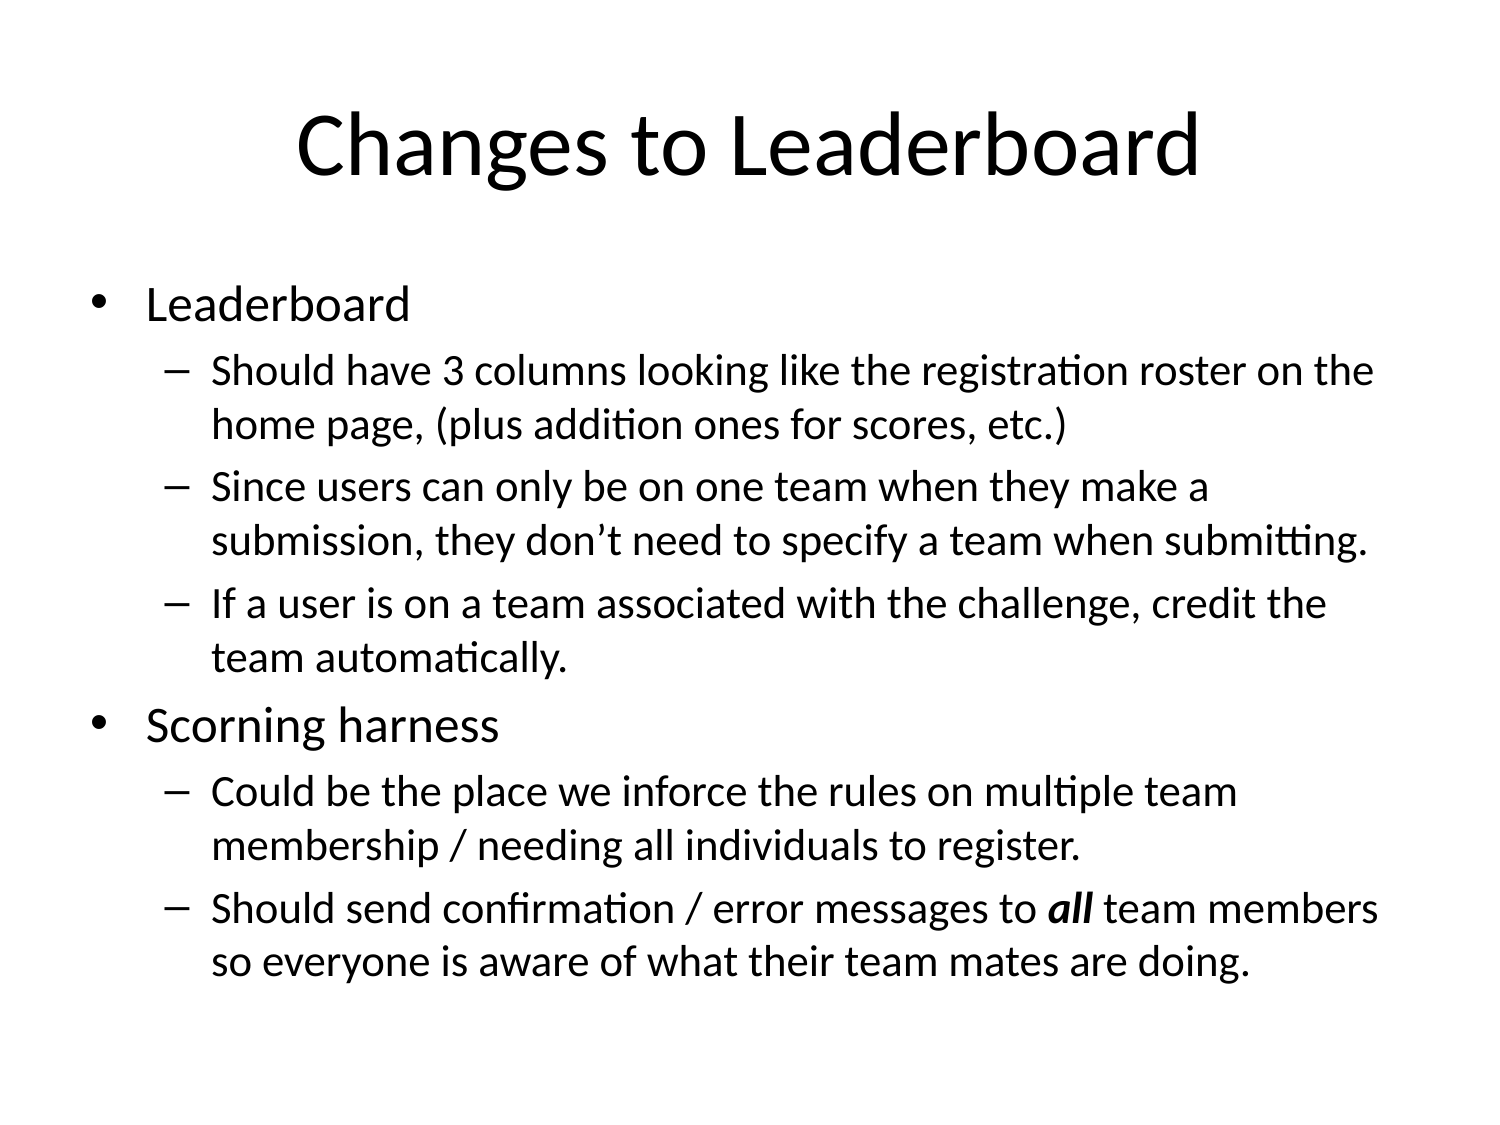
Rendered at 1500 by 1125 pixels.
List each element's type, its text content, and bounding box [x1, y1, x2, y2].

title Changes to Leaderboard [75, 45, 1425, 233]
list Leaderboard Should have 3 columns looking like the registration roster on the home page, (plus addition ones for scores, etc.) Since users can only be on one team when they make a submission, they don’t need to specify a team when submitting. If a user is on a team associated with the challenge, credit the team automatically. Scorning harness Could be the place we inforce the rules on multiple team membership / needing all individuals to register. Should send confirmation / error messages to all team members so everyone is aware of what their team mates are doing. [75, 262, 1425, 1005]
